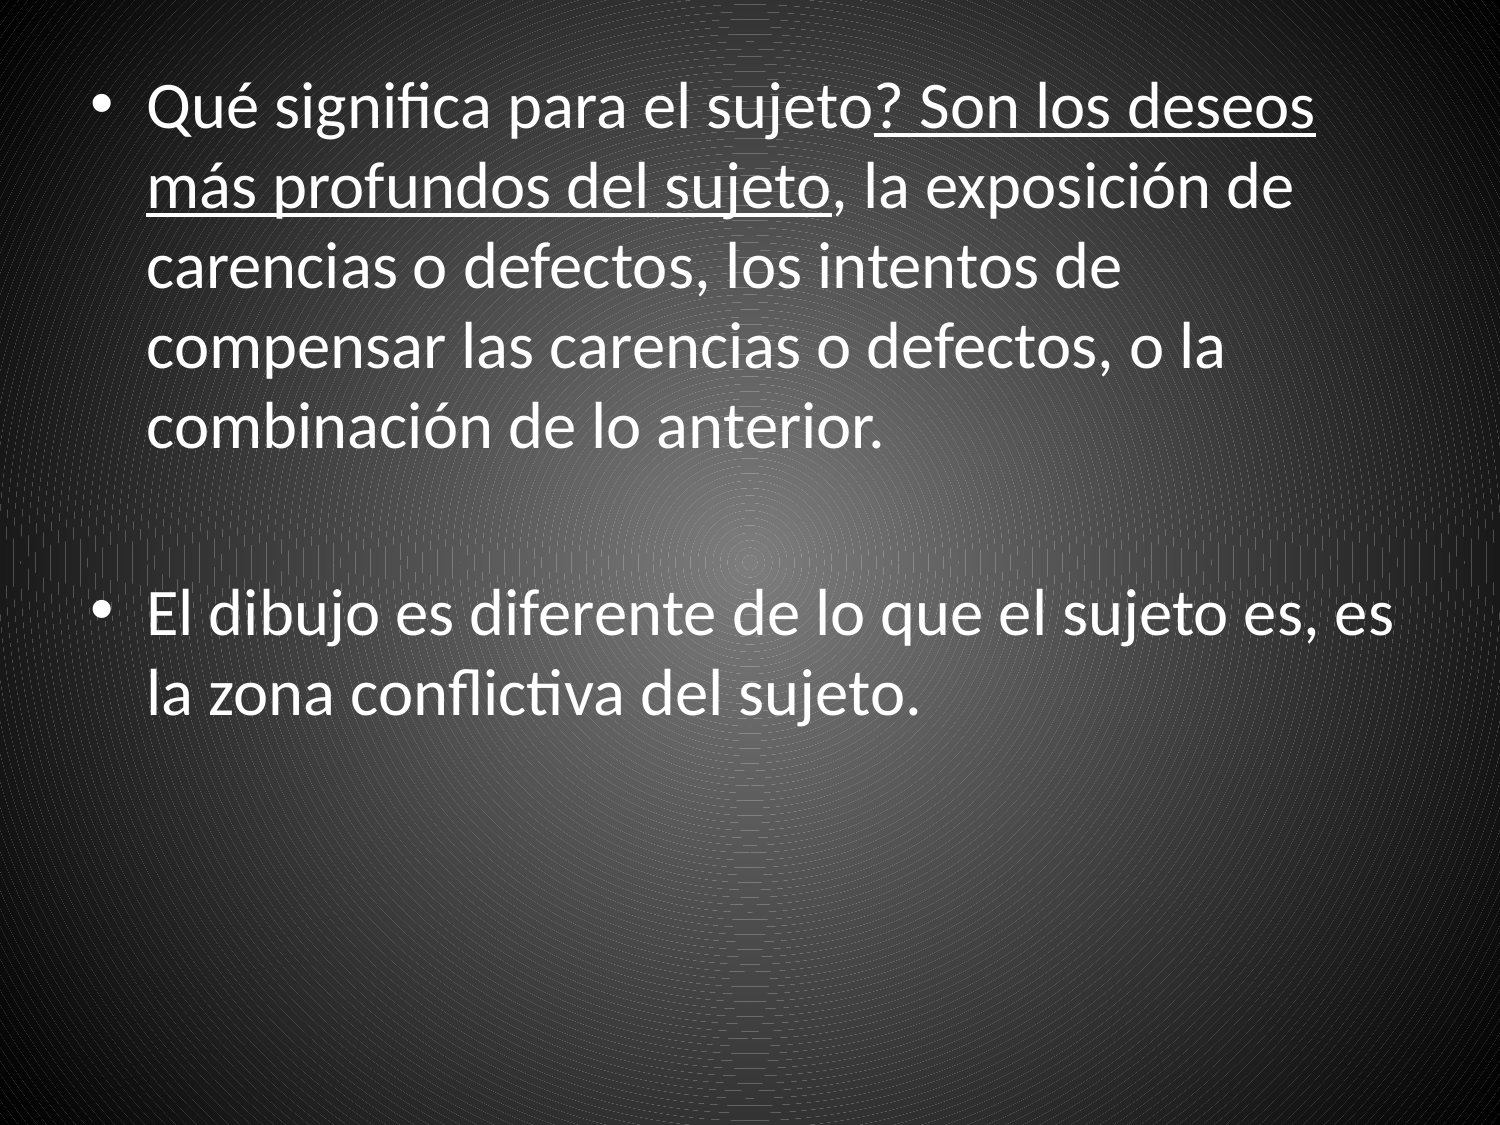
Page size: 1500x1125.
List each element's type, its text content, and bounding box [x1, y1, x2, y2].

list Qué significa para el sujeto? Son los deseos más profundos del sujeto, la exposición de carencias o defectos, los intentos de compensar las carencias o defectos, o la combinación de lo anterior. El dibujo es diferente de lo que el sujeto es, es la zona conflictiva del sujeto. [75, 54, 1425, 1005]
